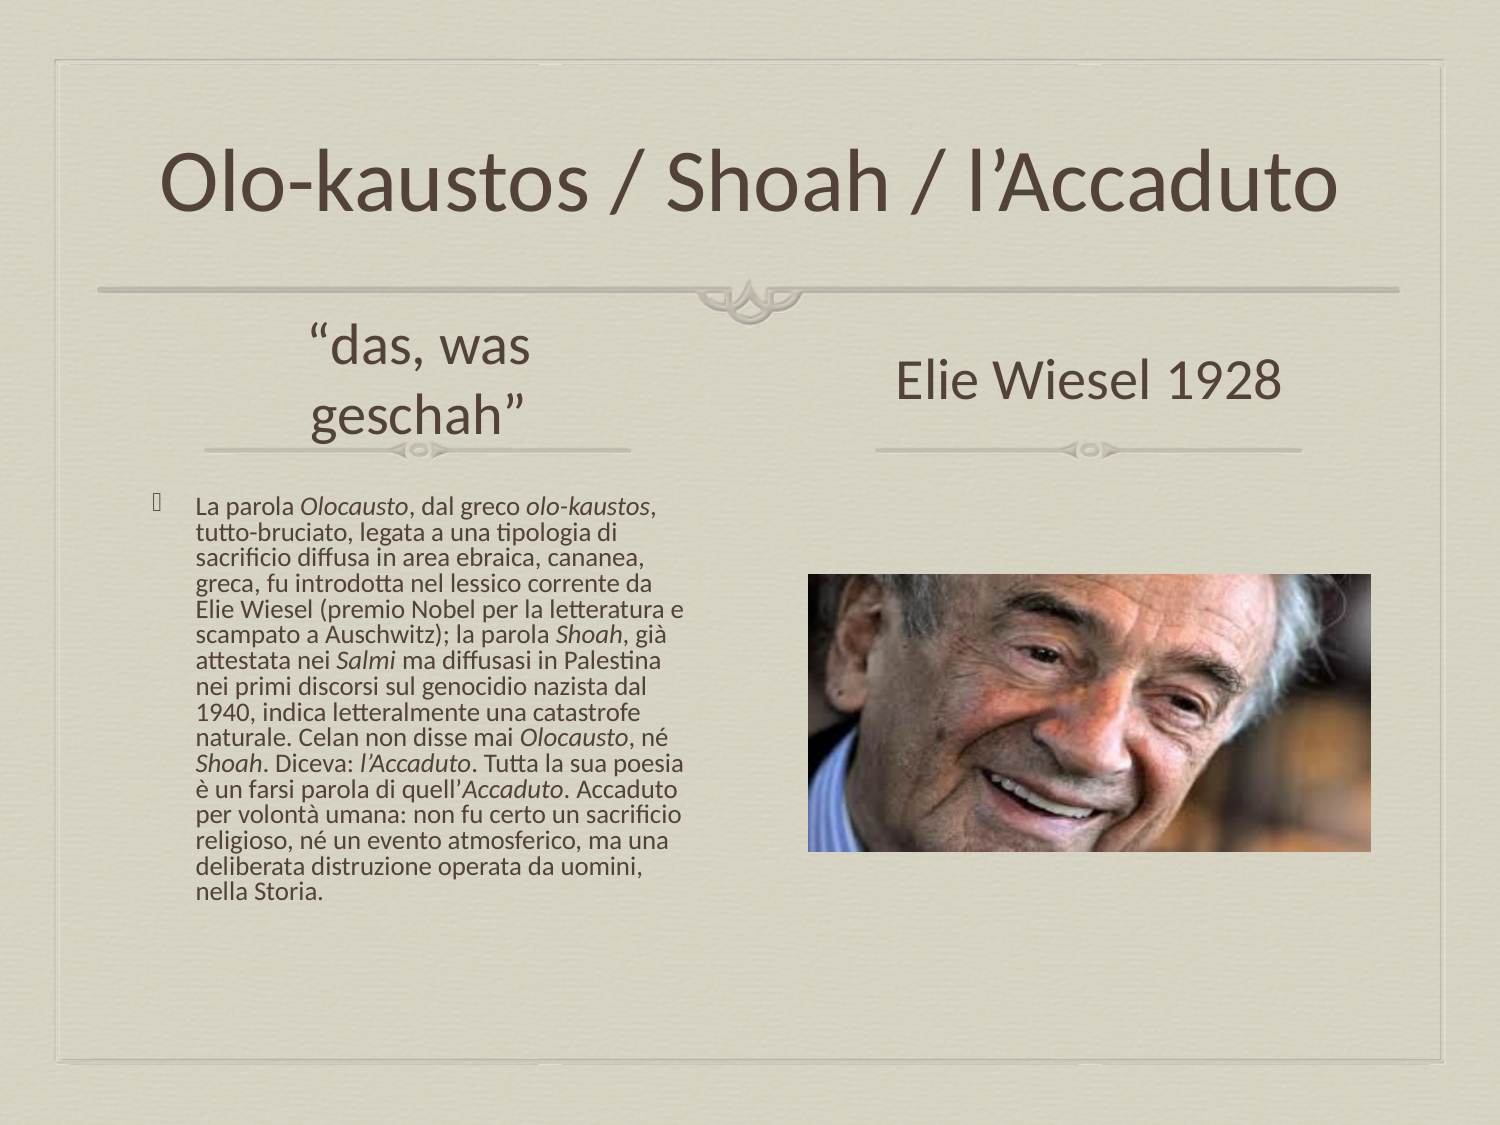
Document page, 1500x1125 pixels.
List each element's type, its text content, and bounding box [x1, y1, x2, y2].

title Olo-kaustos / Shoah / l’Accaduto [131, 62, 1369, 288]
list Elie Wiesel 1928 [864, 301, 1315, 450]
list “das, was geschah” [193, 301, 644, 450]
list La parola Olocausto, dal greco olo-kaustos, tutto-bruciato, legata a una tipologia di sacrificio diffusa in area ebraica, cananea, greca, fu introdotta nel lessico corrente da Elie Wiesel (premio Nobel per la letteratura e scampato a Auschwitz); la parola Shoah, già attestata nei Salmi ma diffusasi in Palestina nei primi discorsi sul genocidio nazista dal 1940, indica letteralmente una catastrofe naturale. Celan non disse mai Olocausto, né Shoah. Diceva: l’Accaduto. Tutta la sua poesia è un farsi parola di quell’Accaduto. Accaduto per volontà umana: non fu certo un sacrificio religioso, né un evento atmosferico, ma una deliberata distruzione operata da uomini, nella Storia. [137, 487, 700, 939]
picture [0, 0, 1500, 1125]
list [807, 486, 1372, 940]
